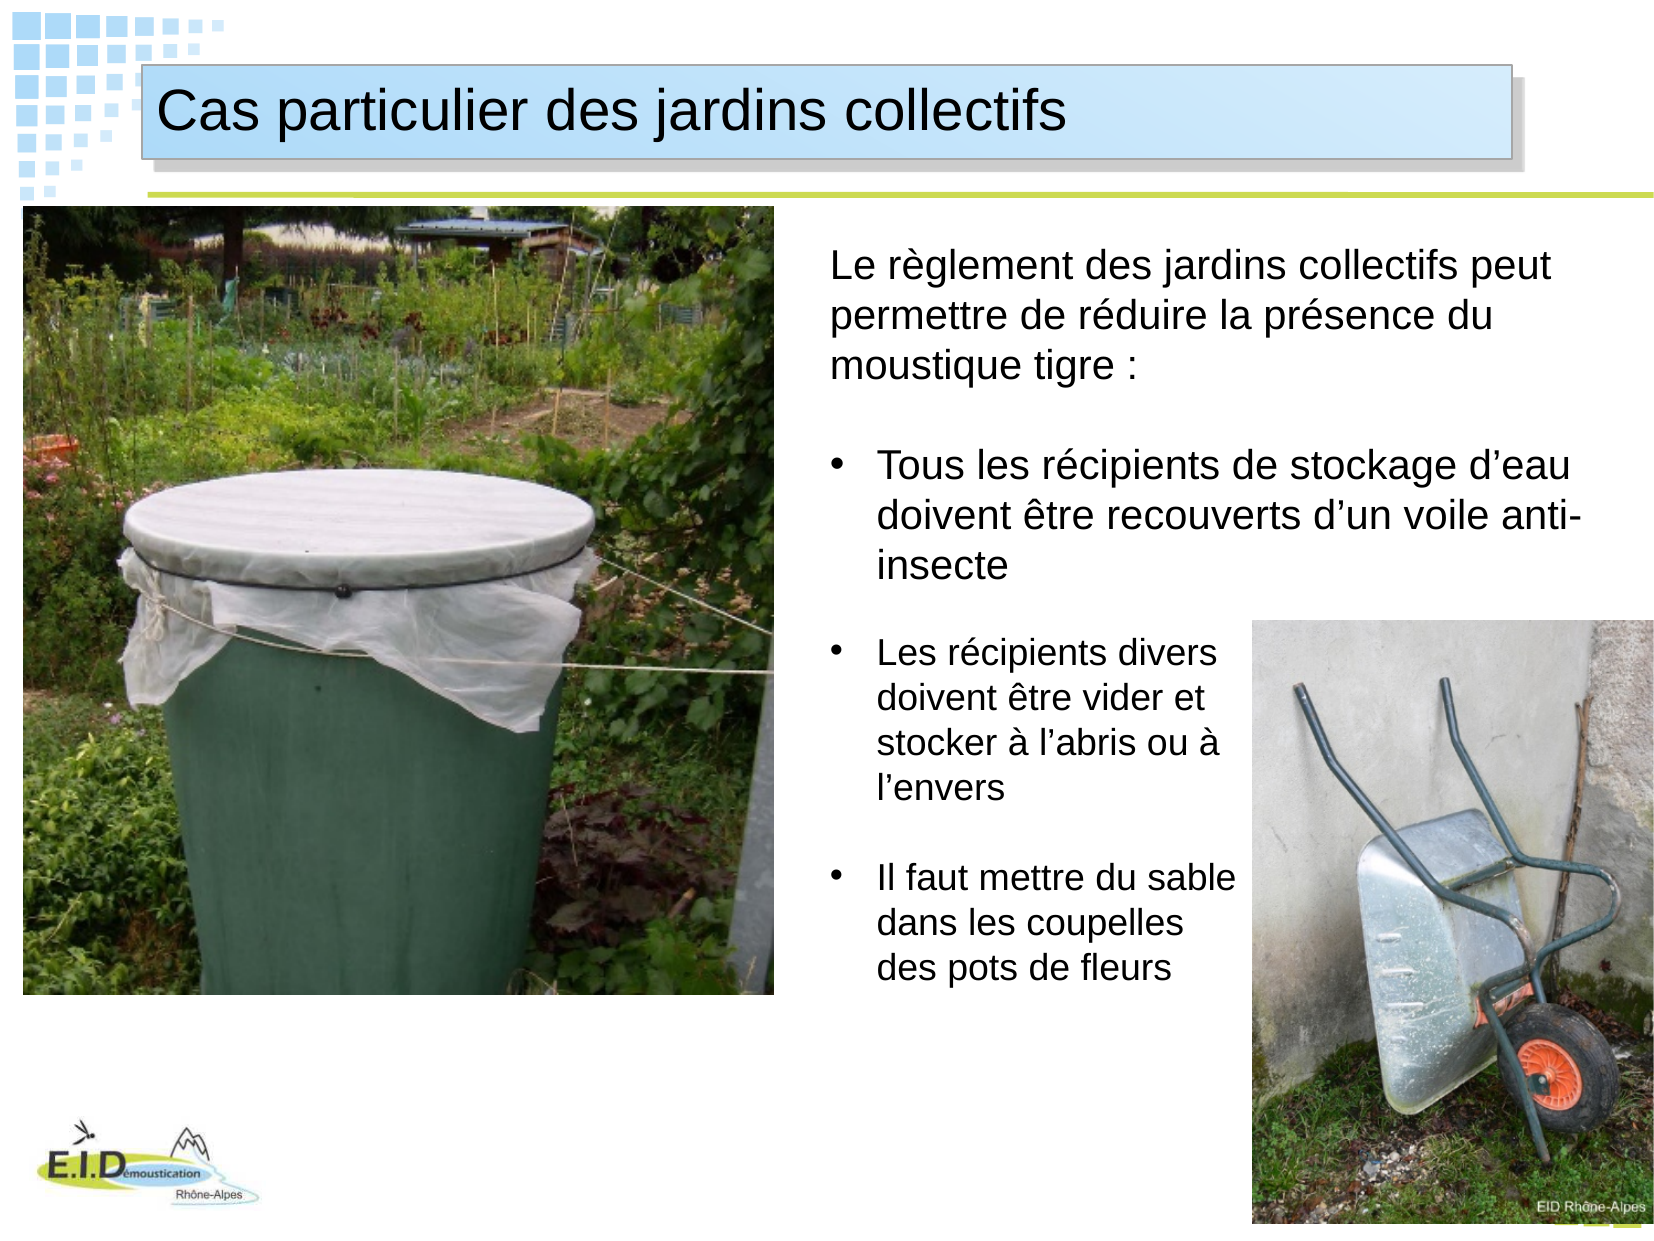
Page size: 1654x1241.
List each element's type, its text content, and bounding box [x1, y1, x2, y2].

picture [29, 1116, 266, 1211]
text_box Le règlement des jardins collectifs peut permettre de réduire la présence du moustique tigre : Tous les récipients de stockage d’eau doivent être recouverts d’un voile anti-insecte [814, 230, 1619, 596]
text_box Cas particulier des jardins collectifs [141, 64, 1512, 159]
picture [1251, 620, 1654, 1225]
picture [23, 206, 774, 995]
text_box Les récipients divers doivent être vider et stocker à l’abris ou à l’envers Il faut mettre du sable dans les coupelles des pots de fleurs [815, 620, 1251, 1040]
